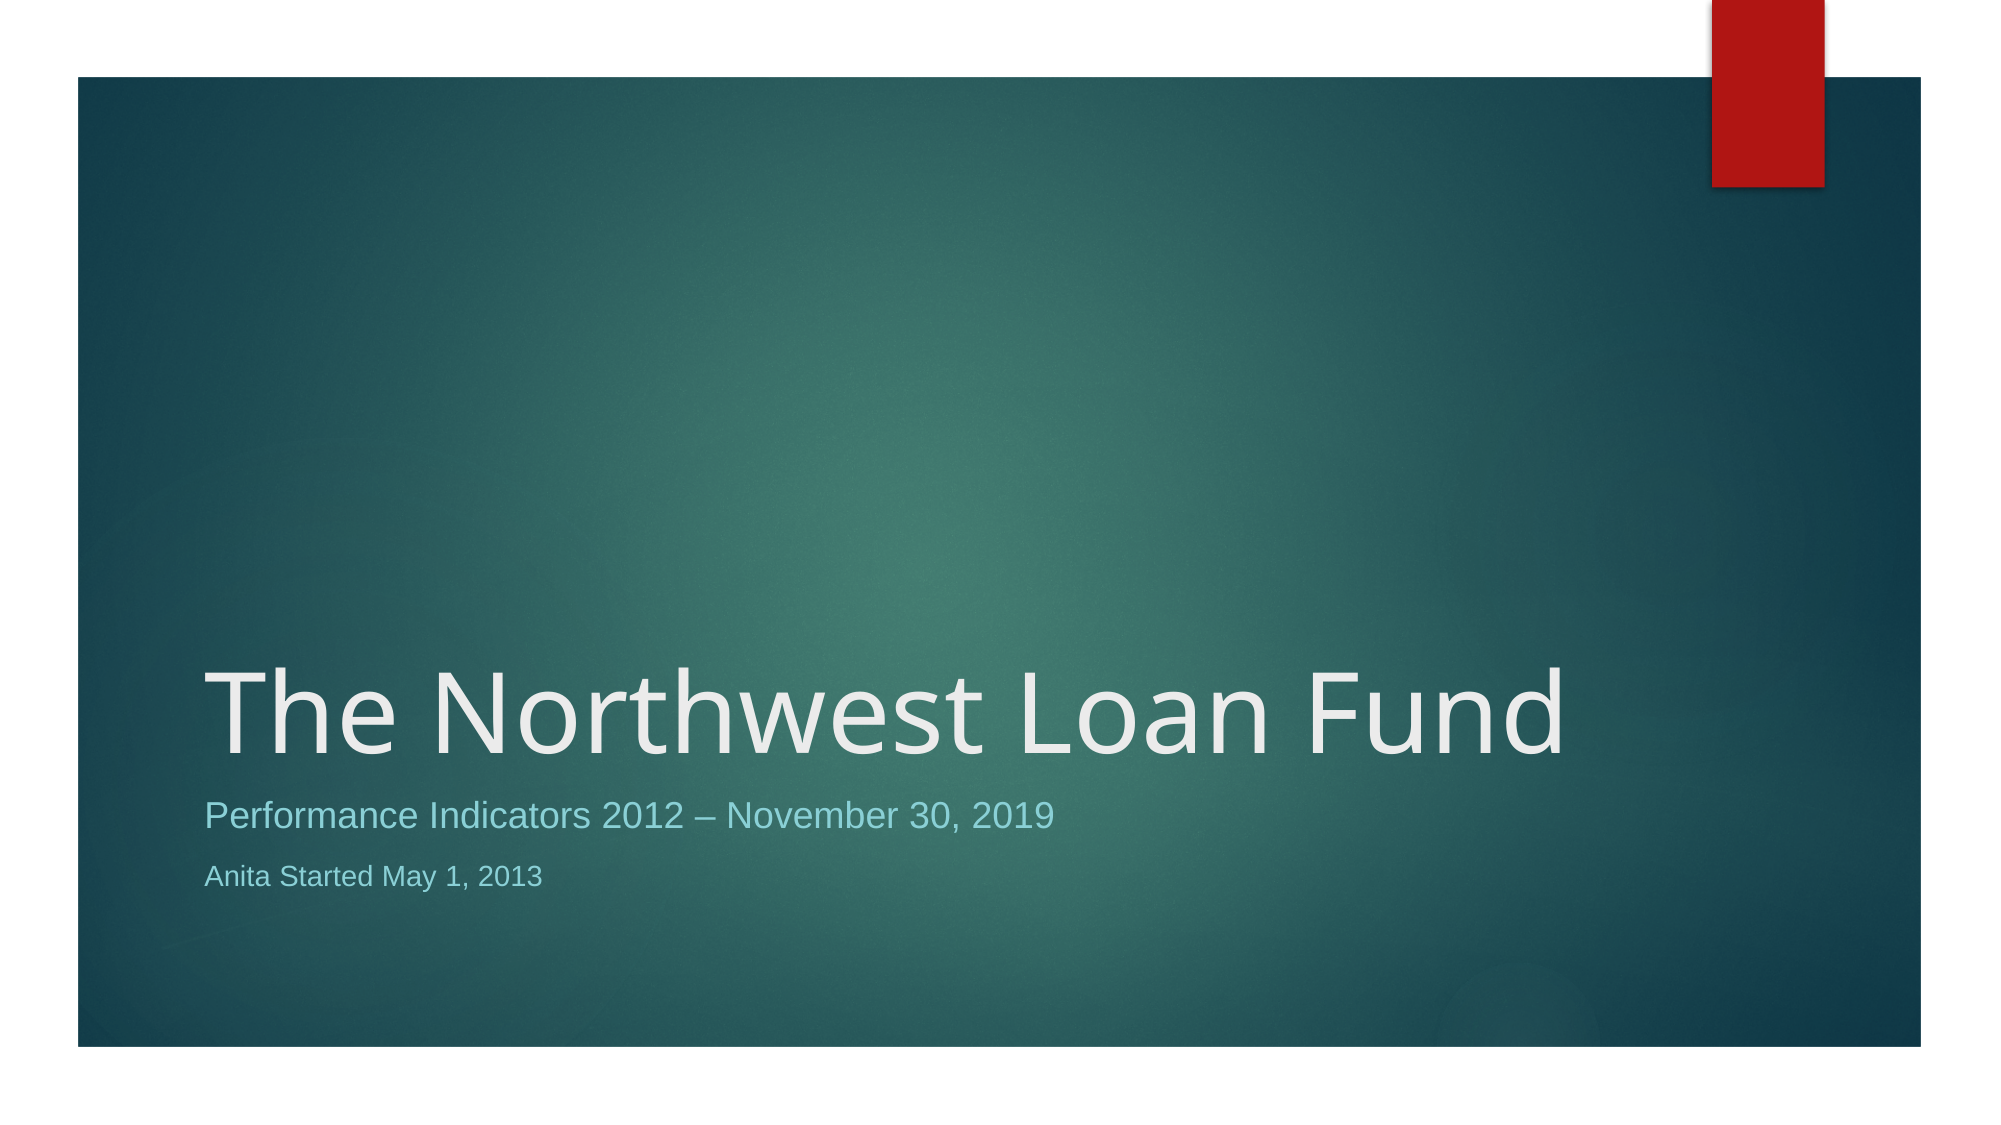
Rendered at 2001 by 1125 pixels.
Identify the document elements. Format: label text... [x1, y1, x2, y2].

subtitle Performance Indicators 2012 – November 30, 2019 Anita Started May 1, 2013 [189, 783, 1638, 925]
title The Northwest Loan Fund [189, 344, 1638, 783]
